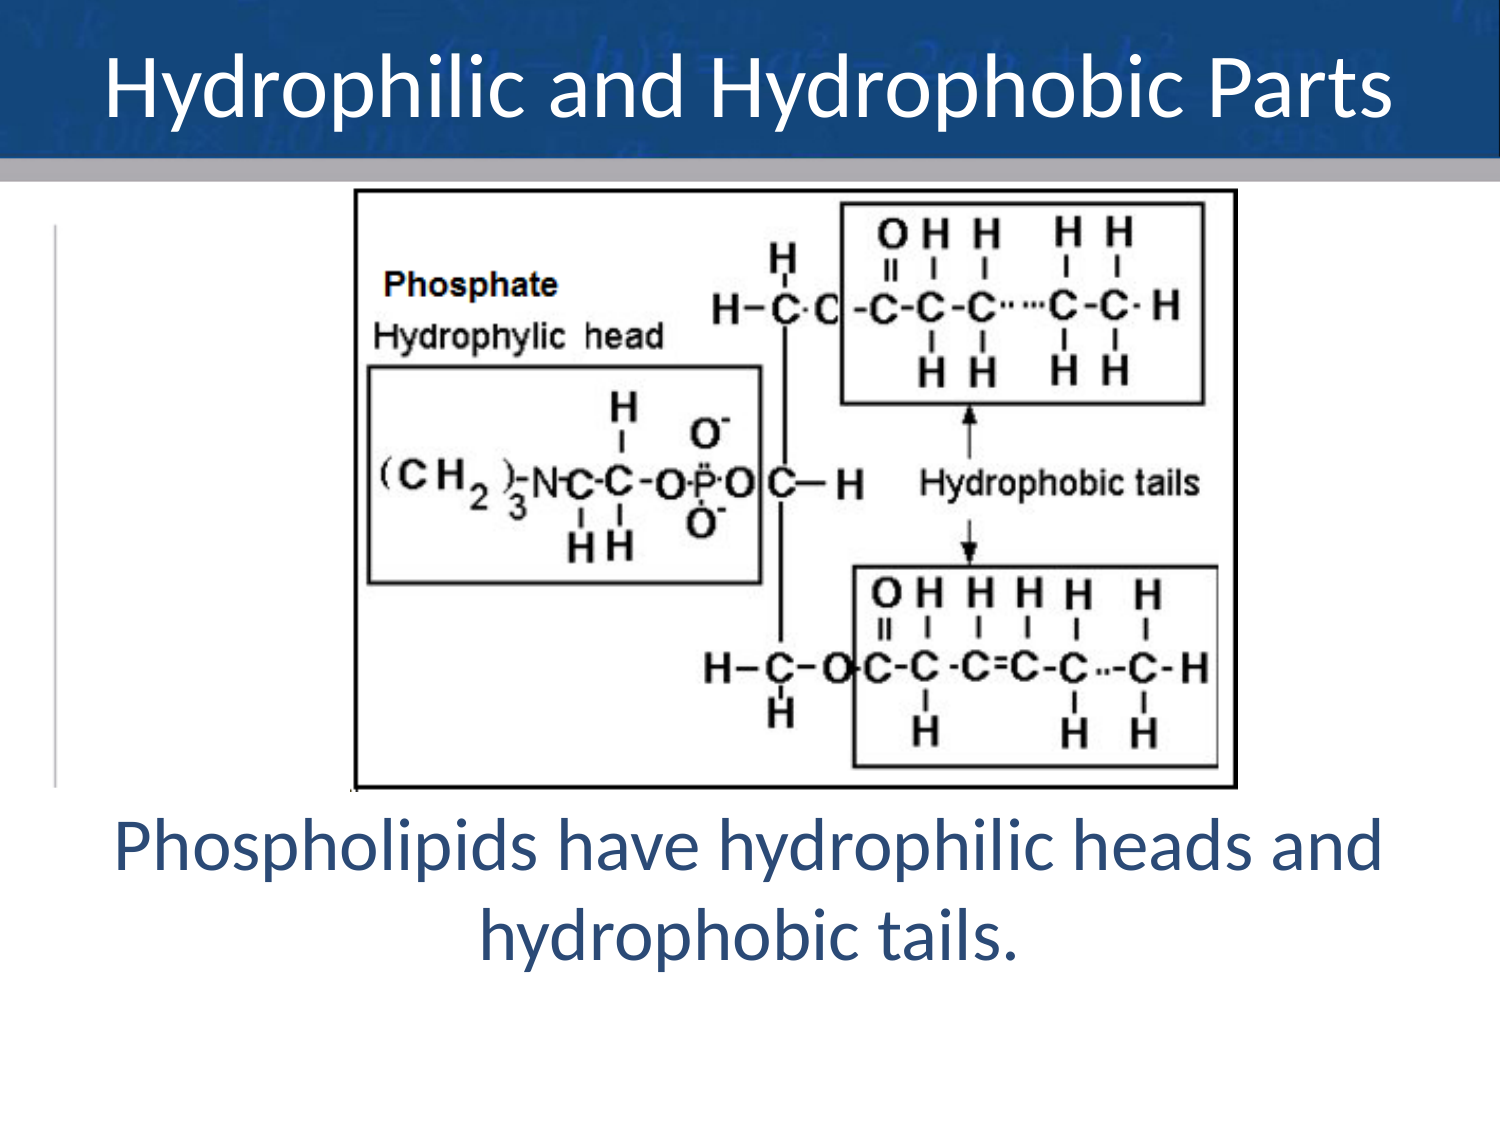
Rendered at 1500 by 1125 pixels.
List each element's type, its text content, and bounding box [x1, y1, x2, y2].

title Hydrophilic and Hydrophobic Parts [75, 0, 1425, 175]
text_box Phospholipids have hydrophilic heads and hydrophobic tails. [0, 787, 1500, 1125]
picture [0, 0, 1500, 793]
